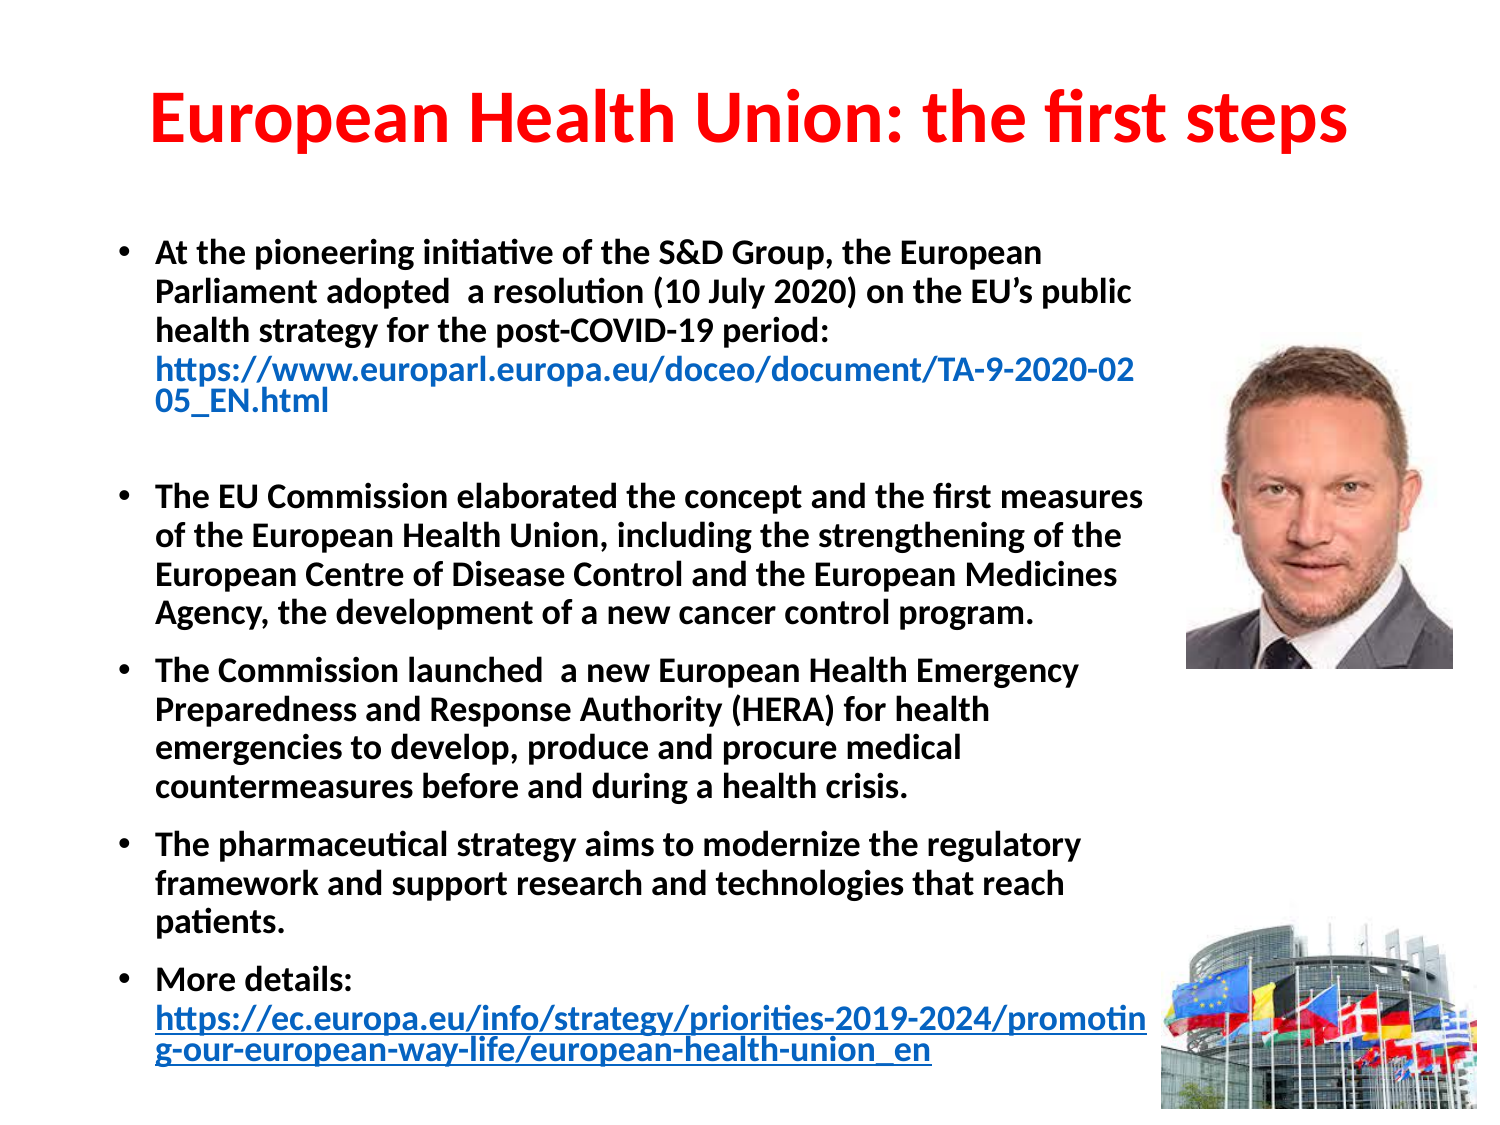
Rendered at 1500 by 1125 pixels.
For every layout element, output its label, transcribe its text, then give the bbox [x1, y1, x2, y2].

title European Health Union: the first steps [103, 59, 1397, 177]
picture [1161, 898, 1477, 1109]
picture [1186, 332, 1453, 669]
list At the pioneering initiative of the S&D Group, the European Parliament adopted a resolution (10 July 2020) on the EU’s public health strategy for the post-COVID-19 period: https://www.europarl.europa.eu/doceo/document/TA-9-2020-0205_EN.html The EU Commission elaborated the concept and the first measures of the European Health Union, including the strengthening of the European Centre of Disease Control and the European Medicines Agency, the development of a new cancer control program. The Commission launched a new European Health Emergency Preparedness and Response Authority (HERA) for health emergencies to develop, produce and procure medical countermeasures before and during a health crisis. The pharmaceutical strategy aims to modernize the regulatory framework and support research and technologies that reach patients. More details: https://ec.europa.eu/info/strategy/priorities-2019-2024/promoting-our-european-way-life/european-health-union_en [103, 226, 1163, 1080]
